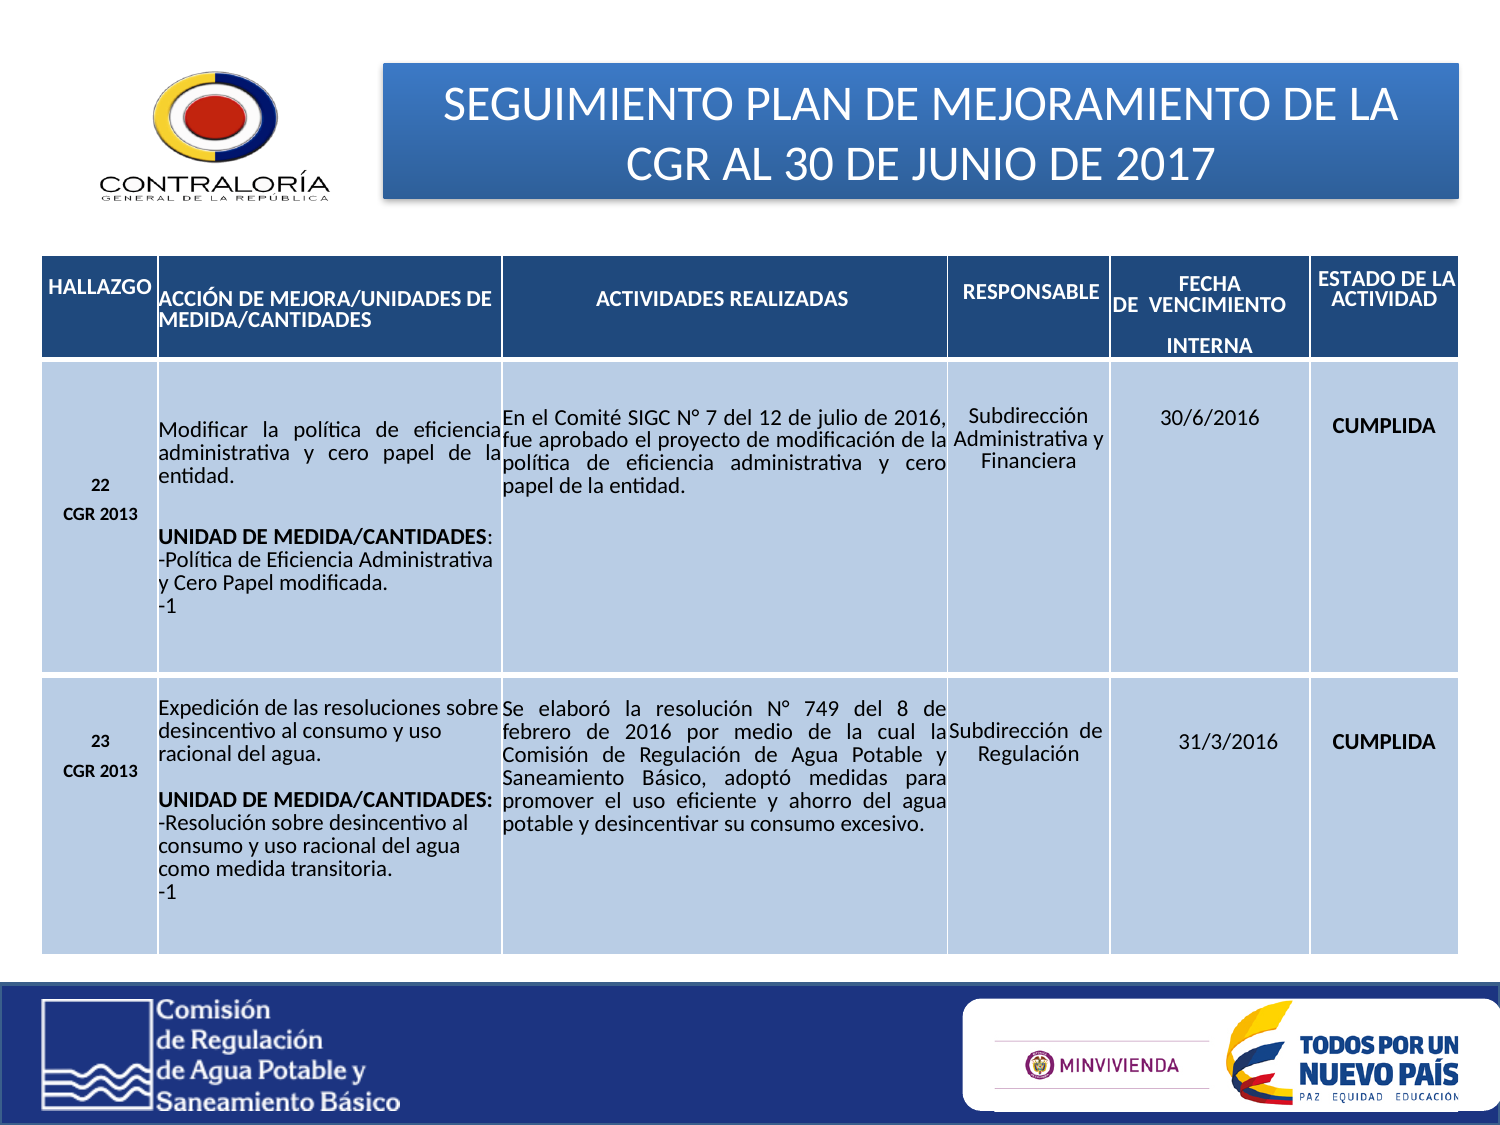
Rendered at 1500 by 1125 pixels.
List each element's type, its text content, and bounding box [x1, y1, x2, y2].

table_cell Modificar la política de eficiencia administrativa y cero papel de la entidad. UNIDAD DE MEDIDA/CANTIDADES: -Política de Eficiencia Administrativa y Cero Papel modificada. -1 [159, 362, 501, 672]
table_cell Subdirección de Regulación [948, 678, 1109, 954]
table_header ESTADO DE LA ACTIVIDAD [1311, 256, 1458, 357]
table_header FECHA DE VENCIMIENTO INTERNA [1111, 256, 1309, 357]
picture [994, 999, 1459, 1112]
table_cell CUMPLIDA [1311, 678, 1458, 954]
table_cell Subdirección Administrativa y Financiera [948, 362, 1109, 672]
table_cell 31/3/2016 [1111, 678, 1309, 954]
table_cell 30/6/2016 [1111, 362, 1309, 672]
table_header ACCIÓN DE MEJORA/UNIDADES DE MEDIDA/CANTIDADES [159, 256, 501, 357]
table_header RESPONSABLE [948, 256, 1109, 357]
table_header HALLAZGO [42, 256, 157, 357]
table_cell 23 CGR 2013 [42, 678, 157, 954]
table_cell CUMPLIDA [1311, 362, 1458, 672]
table_cell En el Comité SIGC N° 7 del 12 de julio de 2016, fue aprobado el proyecto de modificación de la política de eficiencia administrativa y cero papel de la entidad. [503, 362, 947, 672]
picture [41, 999, 400, 1111]
picture [91, 63, 337, 209]
table_cell Expedición de las resoluciones sobre desincentivo al consumo y uso racional del agua. UNIDAD DE MEDIDA/CANTIDADES: -Resolución sobre desincentivo al consumo y uso racional del agua como medida transitoria. -1 [159, 678, 501, 954]
table_cell Se elaboró la resolución N° 749 del 8 de febrero de 2016 por medio de la cual la Comisión de Regulación de Agua Potable y Saneamiento Básico, adoptó medidas para promover el uso eficiente y ahorro del agua potable y desincentivar su consumo excesivo. [503, 678, 947, 954]
table_cell 22 CGR 2013 [42, 362, 157, 672]
table_header ACTIVIDADES REALIZADAS [503, 256, 947, 357]
text_box SEGUIMIENTO PLAN DE MEJORAMIENTO DE LA CGR AL 30 DE JUNIO DE 2017 [383, 63, 1459, 199]
